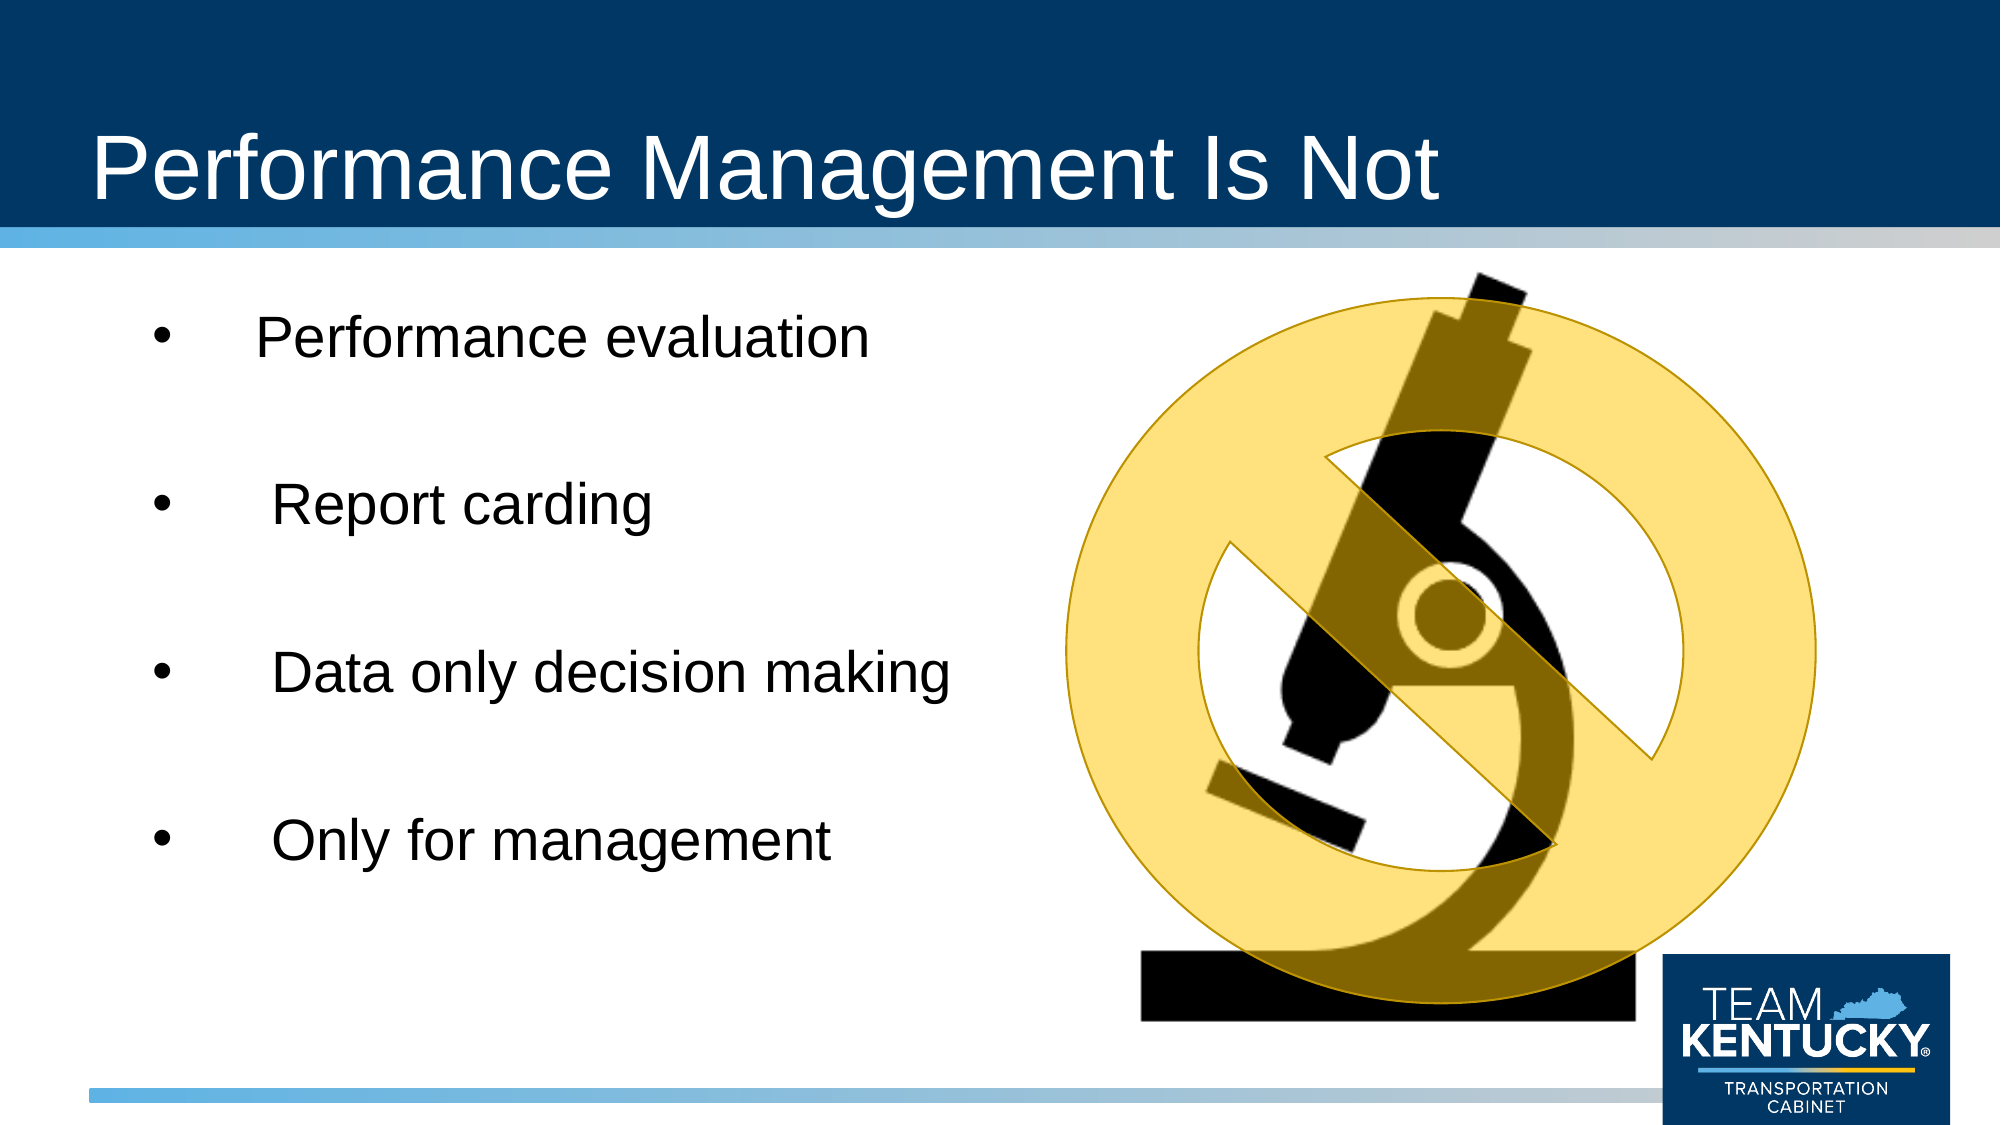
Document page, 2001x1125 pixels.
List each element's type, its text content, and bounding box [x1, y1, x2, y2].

text_box [1813, 600, 1817, 701]
list Performance evaluation Report carding Data only decision making Only for management [137, 299, 965, 1014]
title Performance Management Is Not [0, 0, 2000, 228]
picture [965, 226, 1938, 1125]
